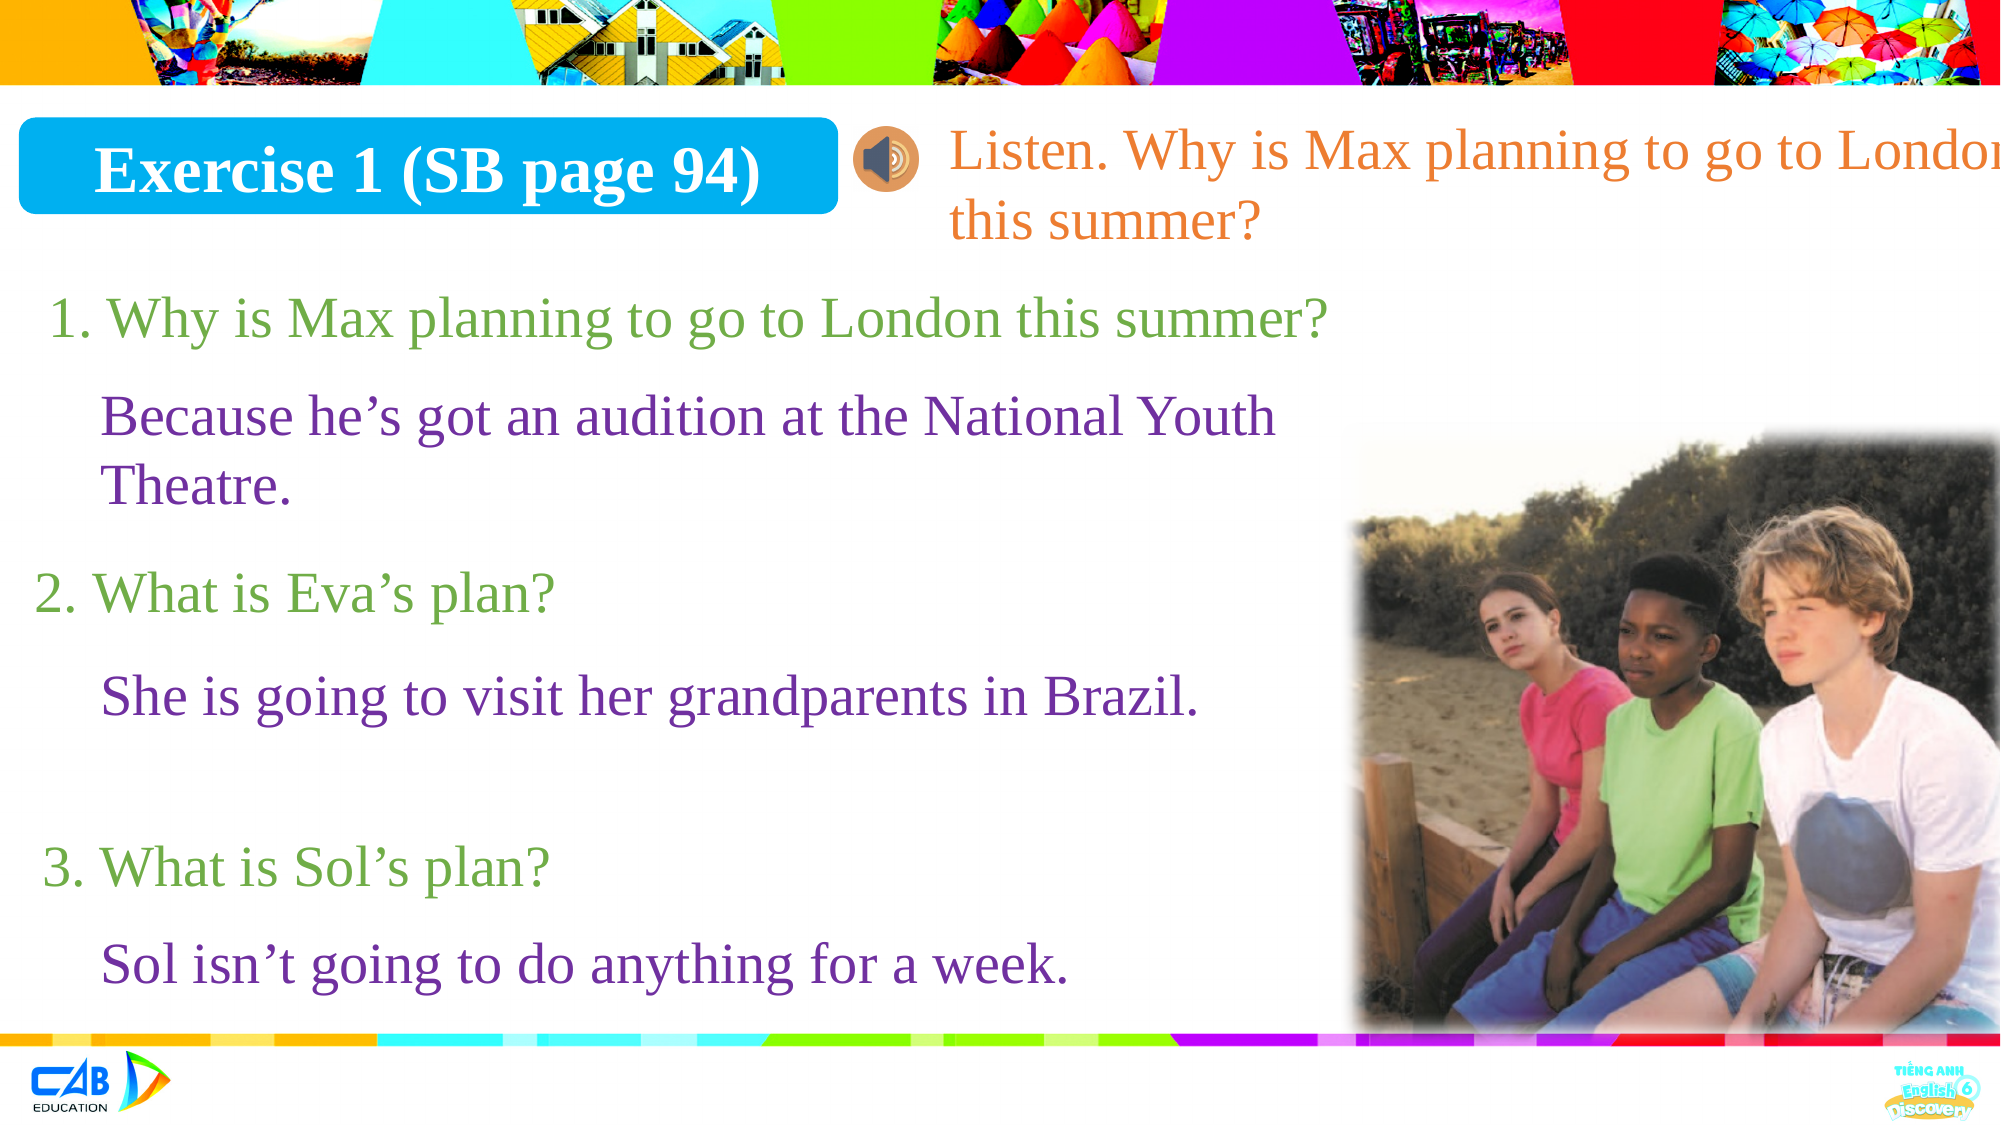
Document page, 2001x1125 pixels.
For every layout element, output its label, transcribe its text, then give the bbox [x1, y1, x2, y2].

text_box 2. What is Eva’s plan? [19, 546, 1340, 632]
text_box She is going to visit her grandparents in Brazil. [85, 625, 1340, 740]
picture [1808, 0, 1815, 6]
text_box 1. Why is Max planning to go to London this summer? [34, 272, 1694, 357]
text_box Listen. Why is Max planning to go to London this summer? [934, 103, 2000, 259]
text_box Sol isn’t going to do anything for a week. [85, 863, 1306, 1014]
picture [0, 0, 2001, 1125]
text_box Because he’s got an audition at the National Youth Theatre. [85, 369, 1478, 525]
text_box 3. What is Sol’s plan? [27, 820, 1340, 906]
text_box Exercise 1 (SB page 94) [18, 117, 839, 215]
